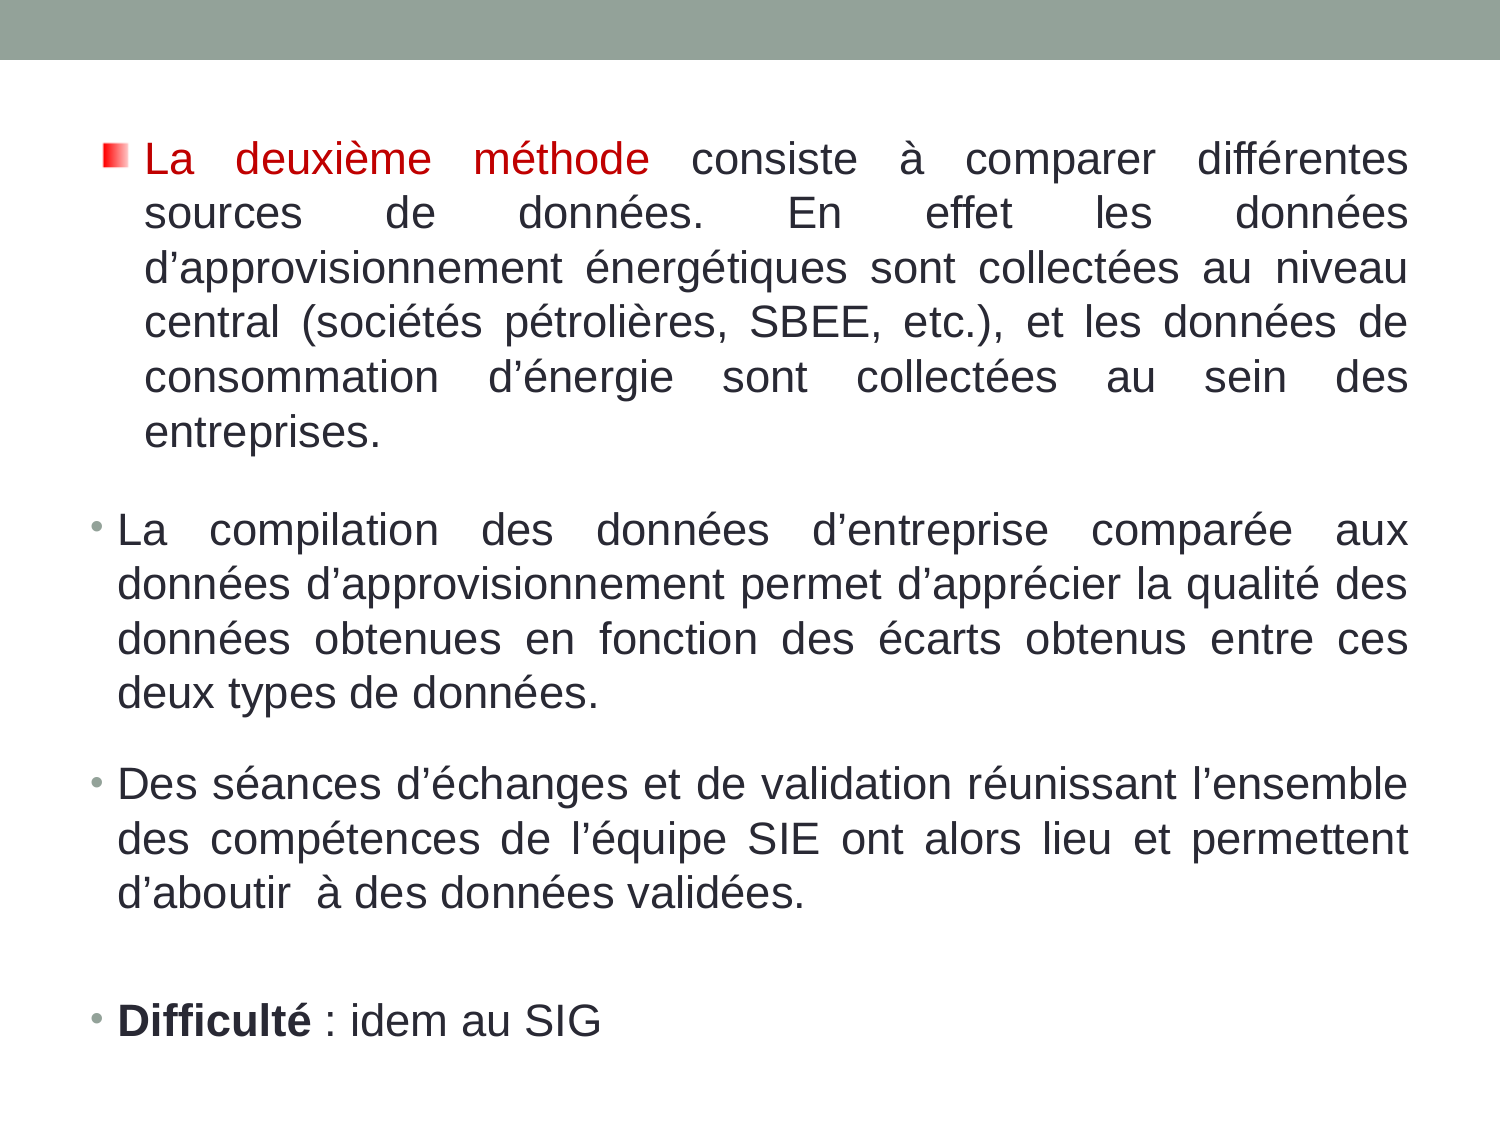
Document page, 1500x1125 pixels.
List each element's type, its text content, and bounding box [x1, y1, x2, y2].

picture [101, 141, 132, 171]
list La deuxième méthode consiste à comparer différentes sources de données. En effet les données d’approvisionnement énergétiques sont collectées au niveau central (sociétés pétrolières, SBEE, etc.), et les données de consommation d’énergie sont collectées au sein des entreprises. La compilation des données d’entreprise comparée aux données d’approvisionnement permet d’apprécier la qualité des données obtenues en fonction des écarts obtenus entre ces deux types de données. Des séances d’échanges et de validation réunissant l’ensemble des compétences de l’équipe SIE ont alors lieu et permettent d’aboutir à des données validées. Difficulté : idem au SIG [75, 90, 1425, 1063]
